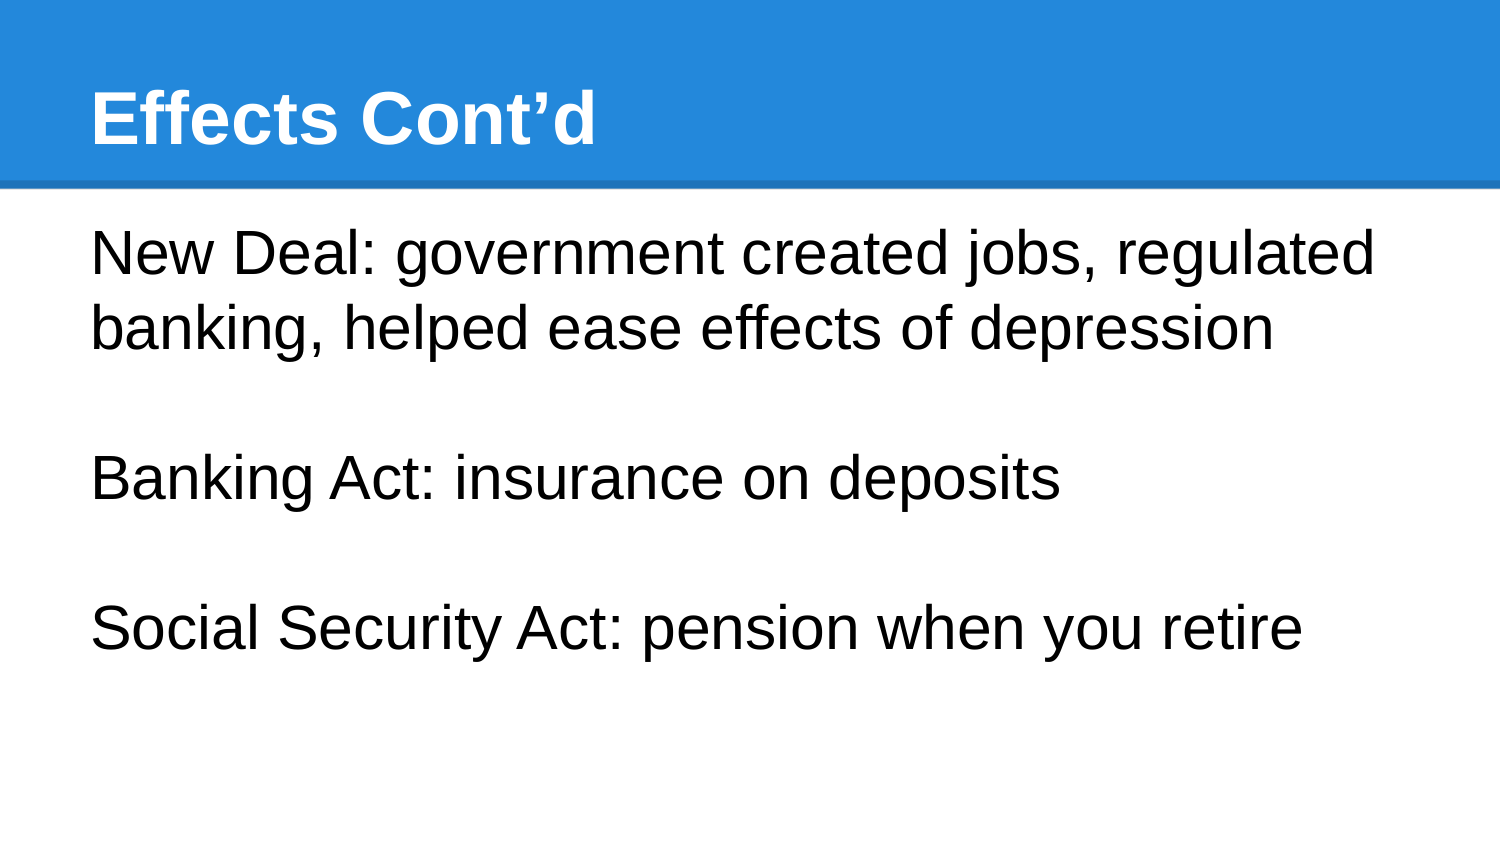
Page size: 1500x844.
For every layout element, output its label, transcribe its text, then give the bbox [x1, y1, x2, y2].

list New Deal: government created jobs, regulated banking, helped ease effects of depression Banking Act: insurance on deposits Social Security Act: pension when you retire [75, 196, 1425, 808]
title Effects Cont’d [75, 33, 1425, 175]
